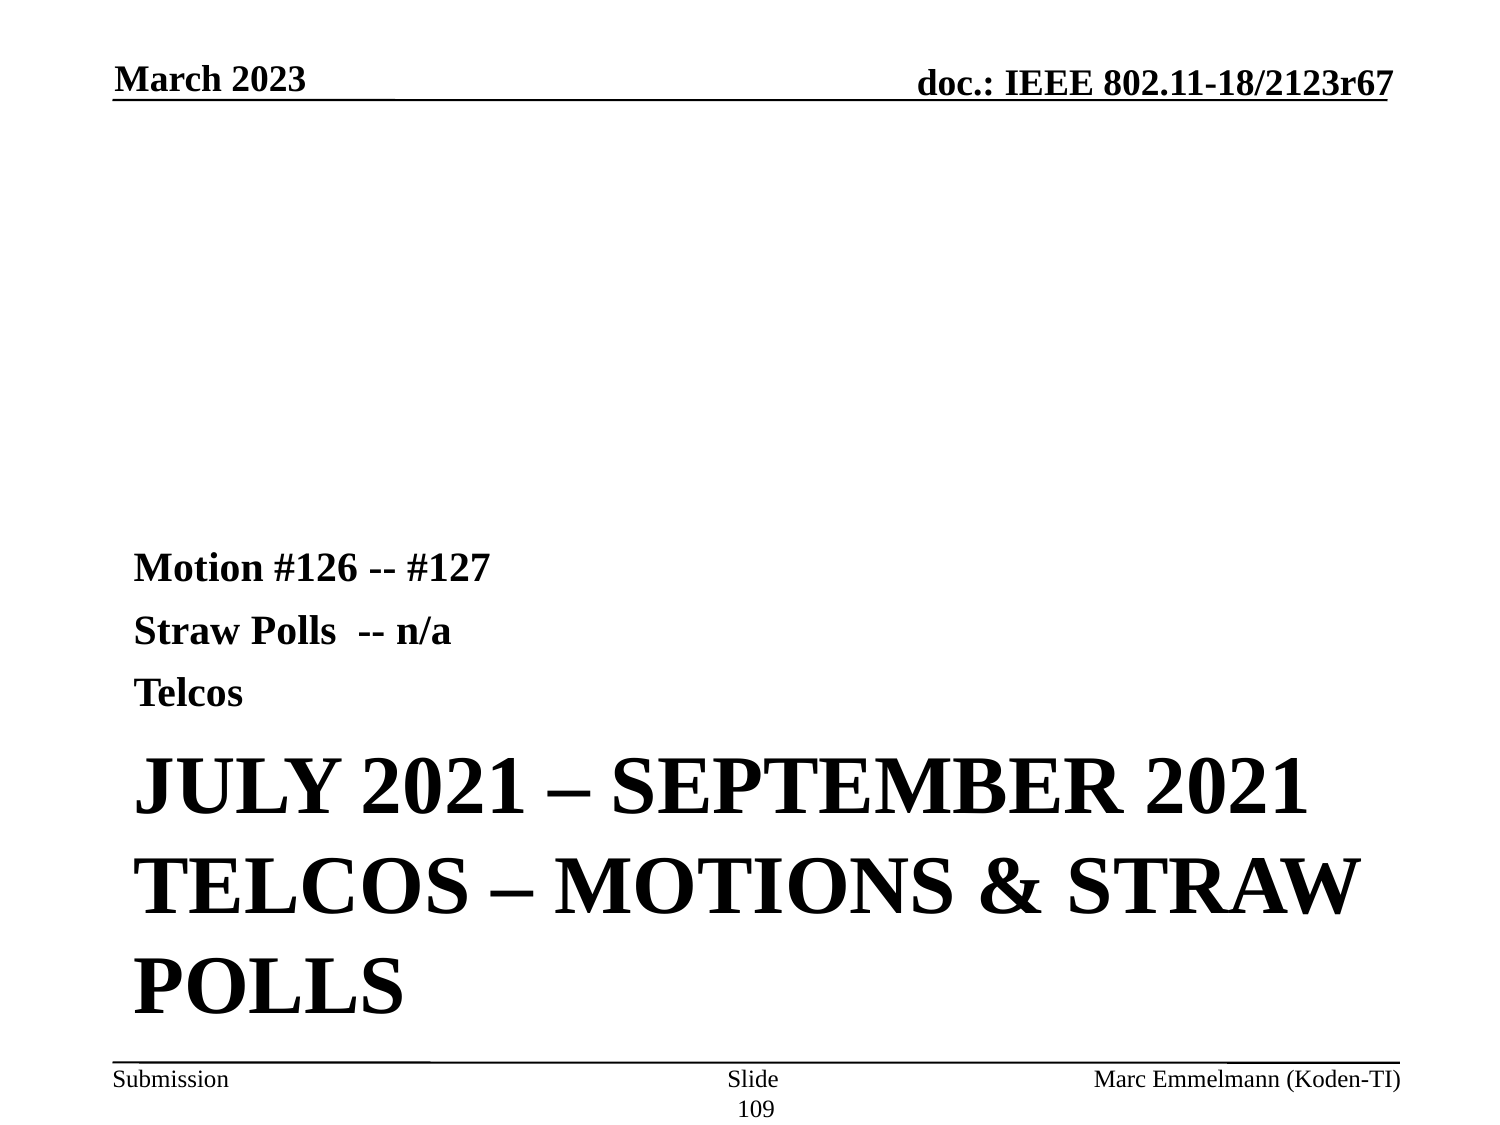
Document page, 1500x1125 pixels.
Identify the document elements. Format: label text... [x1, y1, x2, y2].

title July 2021 – September 2021 Telcos – Motions & Straw Polls [118, 724, 1394, 947]
footer Marc Emmelmann (Koden-TI) [878, 1061, 1402, 1093]
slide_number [114, 54, 423, 100]
slide_number Slide 109 [712, 1061, 800, 1123]
list Motion #126 -- #127 Straw Polls -- n/a Telcos [118, 476, 1394, 724]
